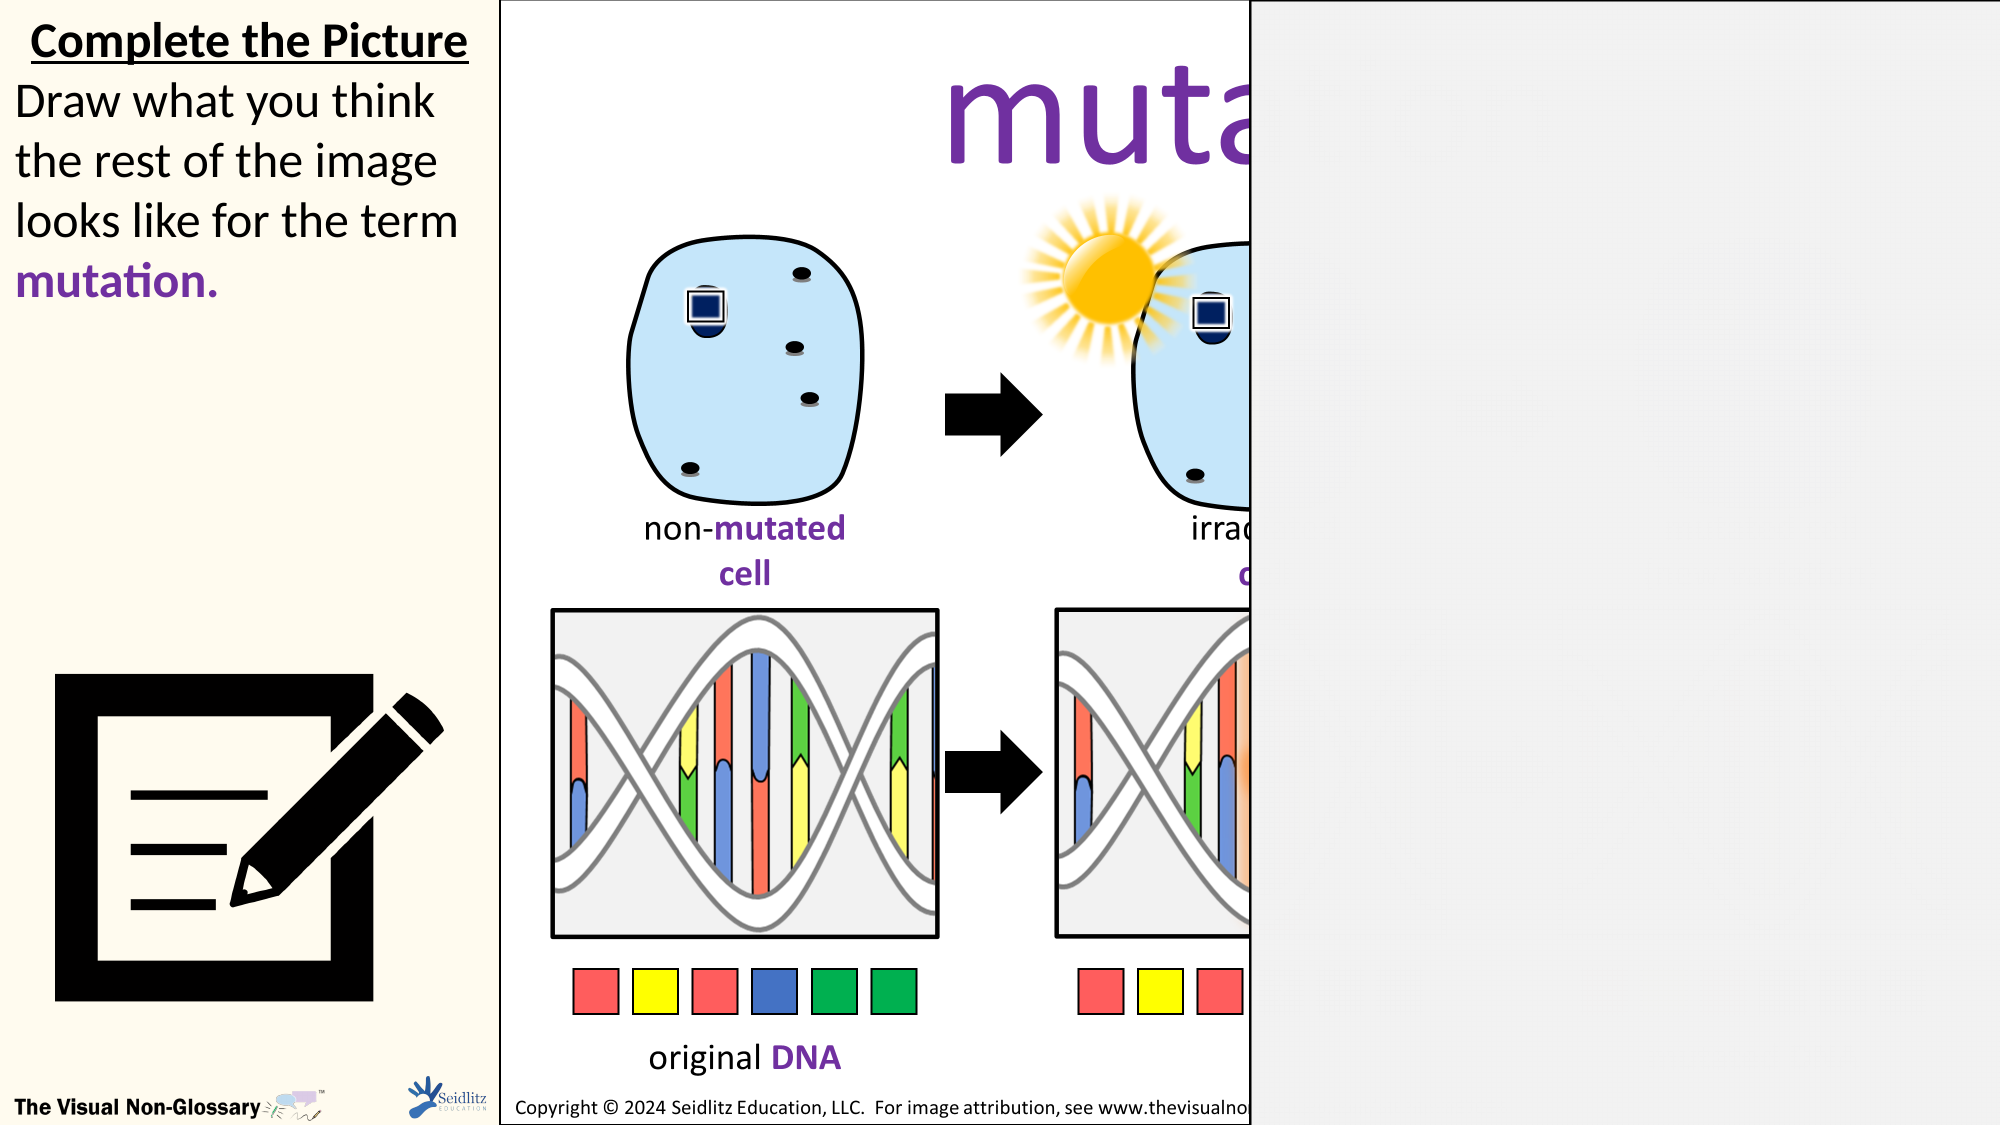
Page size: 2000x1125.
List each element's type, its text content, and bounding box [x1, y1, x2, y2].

picture [403, 1073, 495, 1125]
picture [0, 1084, 328, 1125]
picture [55, 643, 445, 1033]
text_box Complete the Picture [15, 0, 484, 59]
text_box Draw what you think the rest of the image looks like for the term mutation. [0, 59, 494, 315]
picture [499, 0, 2000, 1125]
